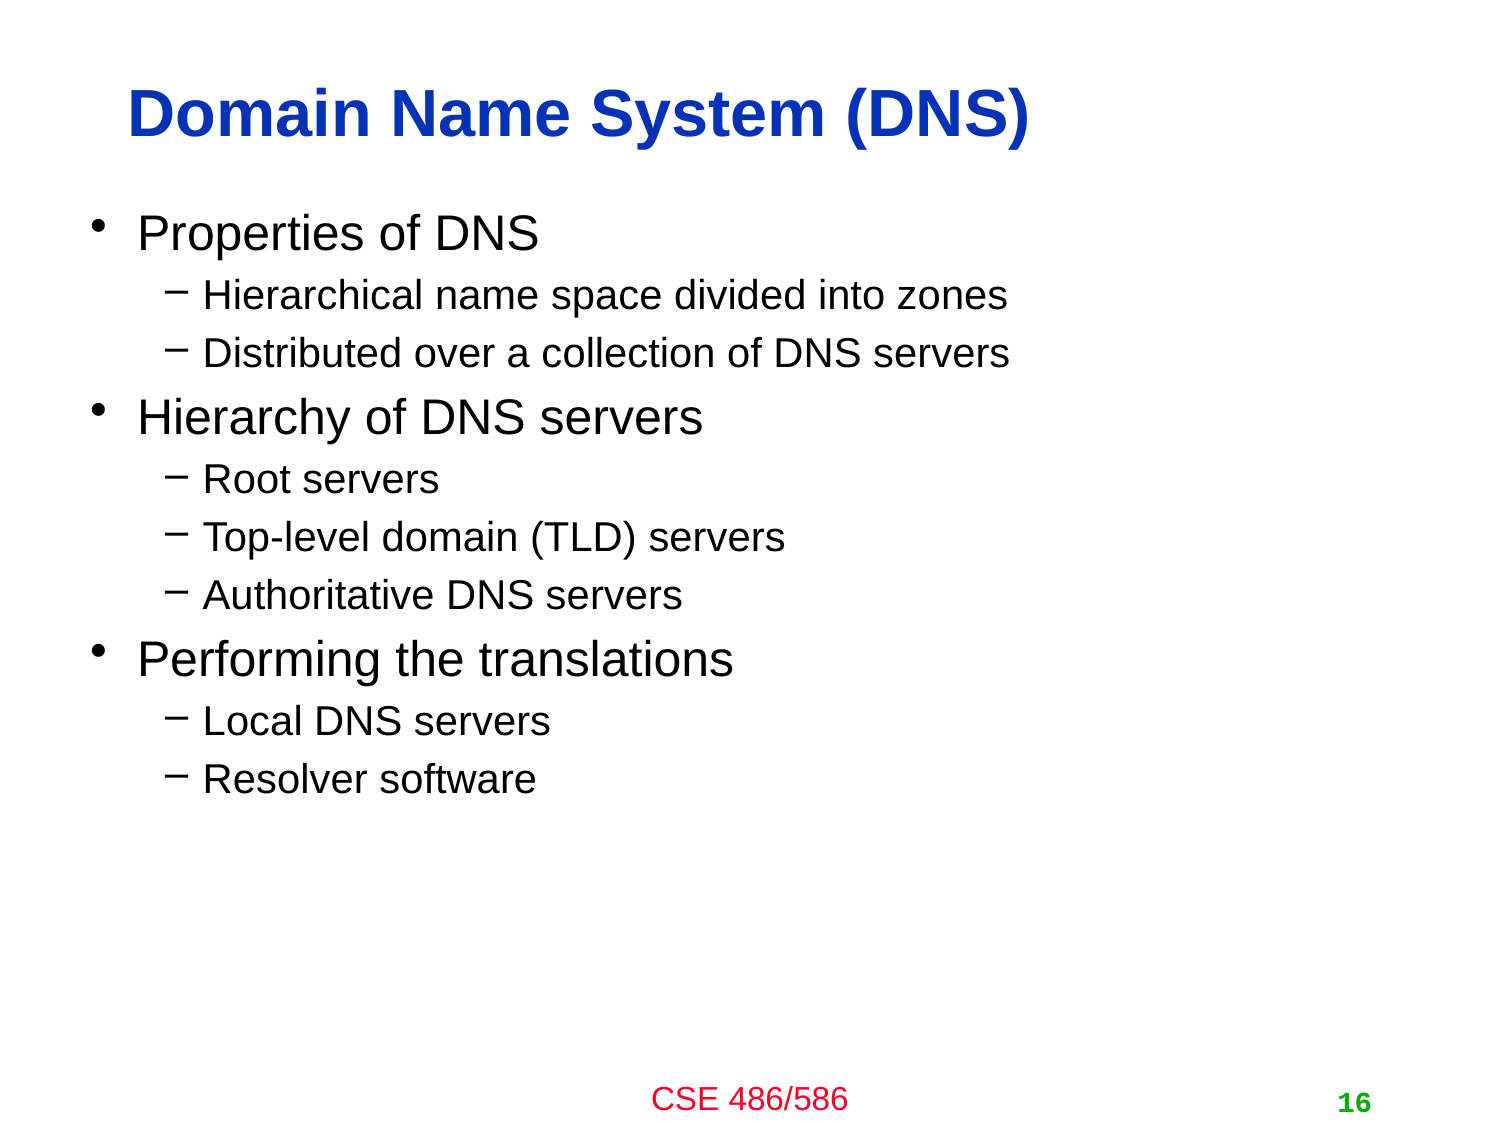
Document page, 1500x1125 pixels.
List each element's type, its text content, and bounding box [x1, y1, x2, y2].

list Properties of DNS Hierarchical name space divided into zones Distributed over a collection of DNS servers Hierarchy of DNS servers Root servers Top-level domain (TLD) servers Authoritative DNS servers Performing the translations Local DNS servers Resolver software [74, 199, 1500, 1125]
slide_number 16 [1074, 1076, 1388, 1125]
title Domain Name System (DNS) [112, 53, 1310, 176]
